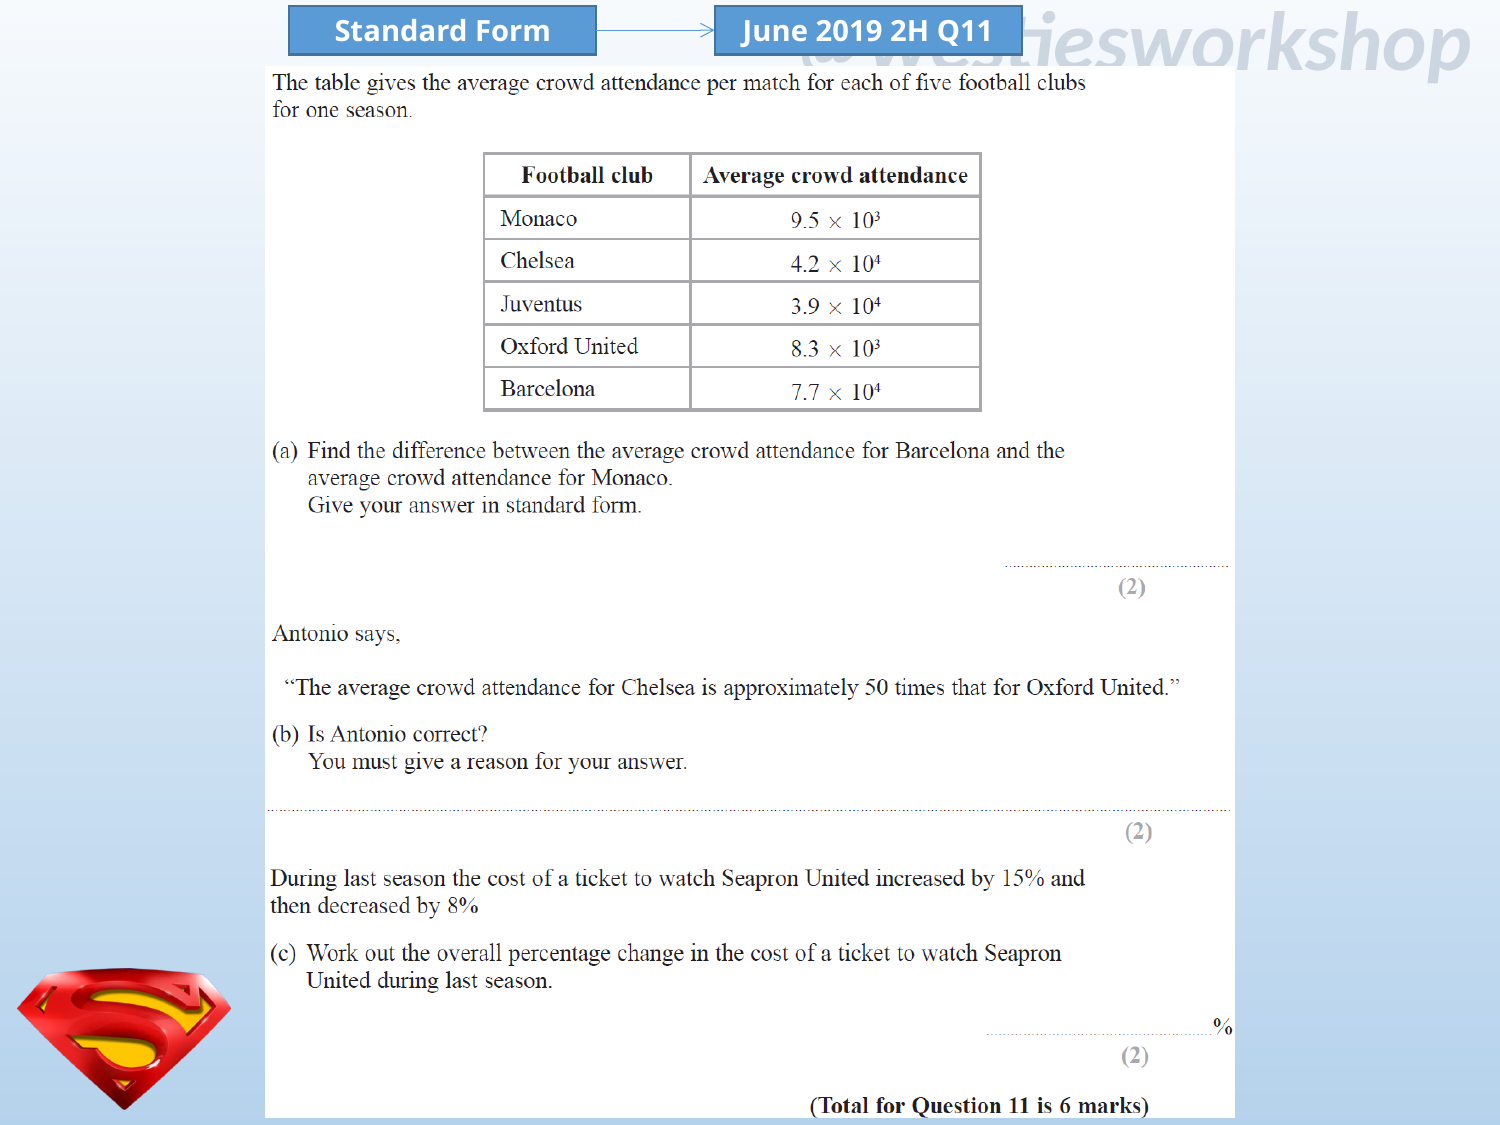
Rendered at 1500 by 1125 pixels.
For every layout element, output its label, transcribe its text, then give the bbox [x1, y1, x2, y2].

picture [265, 66, 1235, 1118]
text_box Standard Form [288, 5, 597, 56]
text_box June 2019 2H Q11 [714, 5, 1023, 56]
picture [17, 968, 231, 1110]
